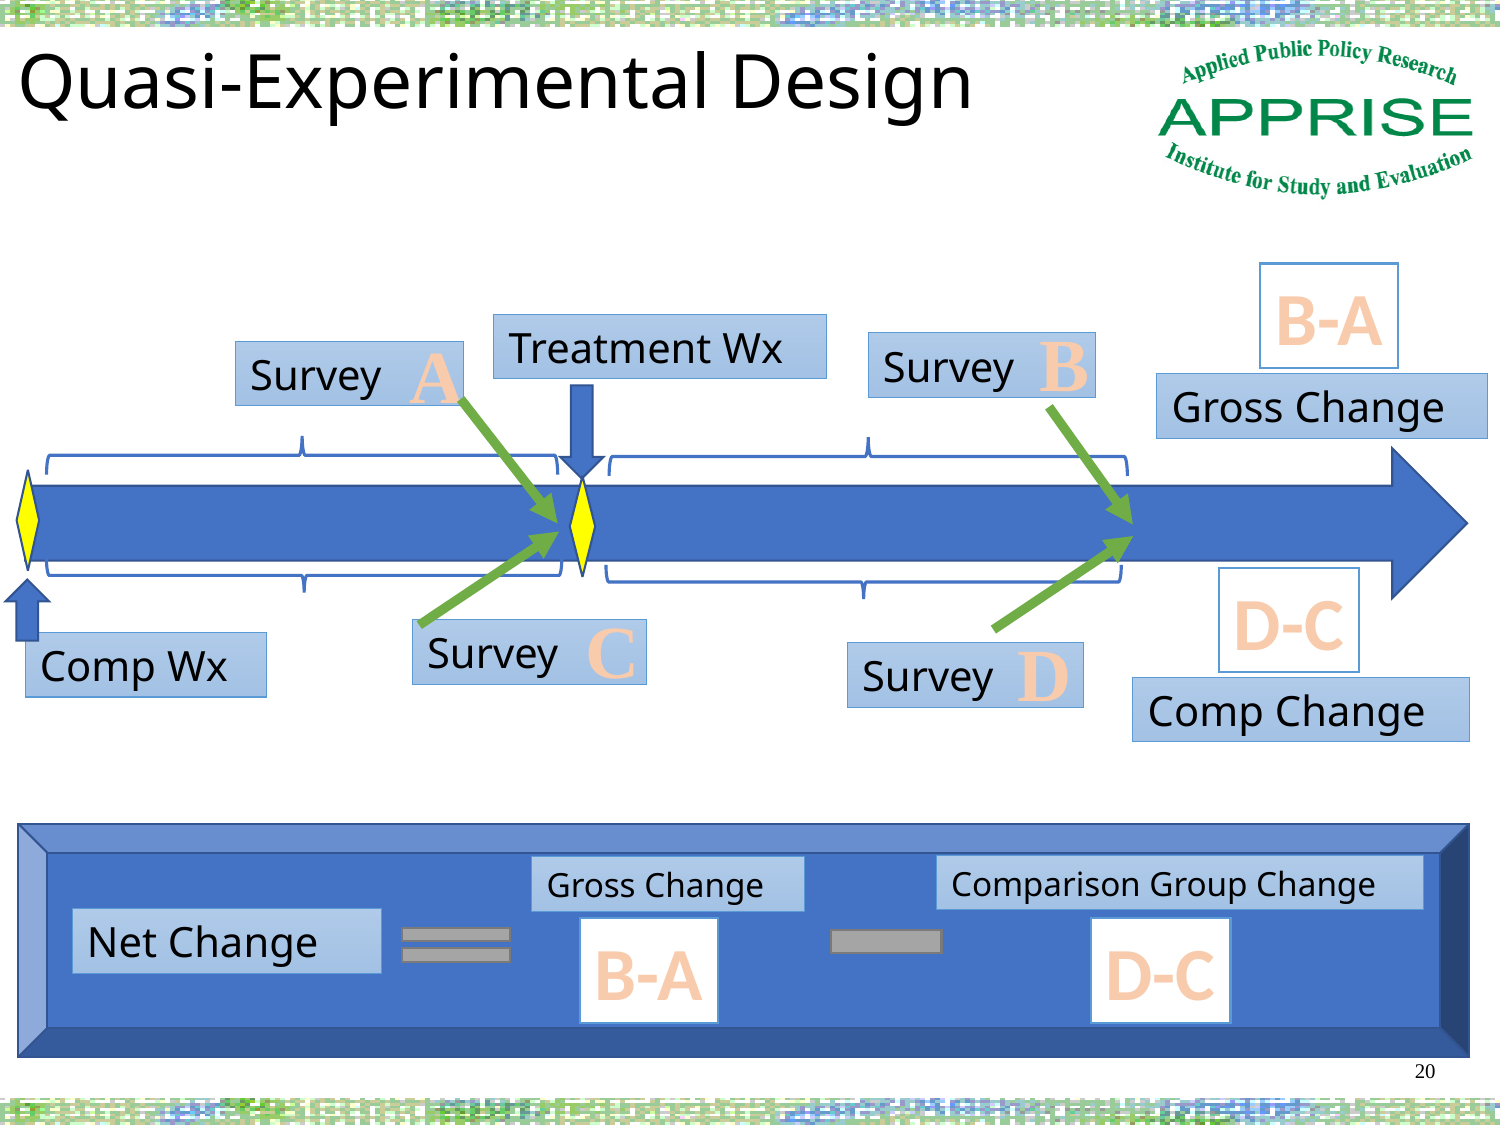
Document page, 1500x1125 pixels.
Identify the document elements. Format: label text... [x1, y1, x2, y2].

picture [0, 1098, 1500, 1125]
text_box B-A [1259, 262, 1399, 369]
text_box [1048, 406, 1133, 525]
text_box B [1024, 309, 1106, 415]
text_box [558, 384, 607, 479]
text_box Survey [868, 332, 1024, 398]
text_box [419, 531, 560, 626]
text_box [44, 558, 419, 593]
text_box [560, 558, 564, 577]
text_box [568, 475, 597, 578]
text_box [32, 484, 579, 562]
text_box [586, 445, 1469, 601]
text_box Survey [847, 642, 1002, 708]
picture [0, 0, 1500, 220]
text_box C [570, 596, 655, 702]
text_box Net Change [72, 908, 382, 974]
text_box D-C [1218, 567, 1360, 673]
text_box B-A [579, 917, 719, 1024]
text_box [604, 564, 993, 600]
text_box [401, 927, 511, 942]
text_box A [394, 321, 479, 427]
text_box [401, 947, 511, 963]
text_box [3, 578, 52, 642]
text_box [460, 399, 558, 524]
text_box [44, 435, 460, 475]
text_box D [1002, 630, 1087, 725]
text_box [17, 822, 1471, 1058]
text_box [607, 437, 1048, 476]
text_box Comparison Group Change [936, 855, 1424, 910]
text_box 20 [1399, 1050, 1463, 1090]
text_box [15, 469, 41, 571]
text_box Comp Wx [25, 632, 267, 698]
text_box Quasi-Experimental Design [2, 27, 1135, 178]
text_box Comp Change [1132, 677, 1470, 742]
text_box Survey [235, 341, 394, 406]
text_box [830, 929, 943, 954]
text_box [993, 536, 1134, 630]
text_box D-C [1090, 917, 1232, 1024]
table_cell 5% [23, 825, 1465, 852]
text_box Survey [412, 619, 570, 685]
text_box Gross Change [531, 856, 805, 912]
text_box Treatment Wx [493, 314, 827, 379]
text_box Gross Change [1156, 373, 1488, 439]
